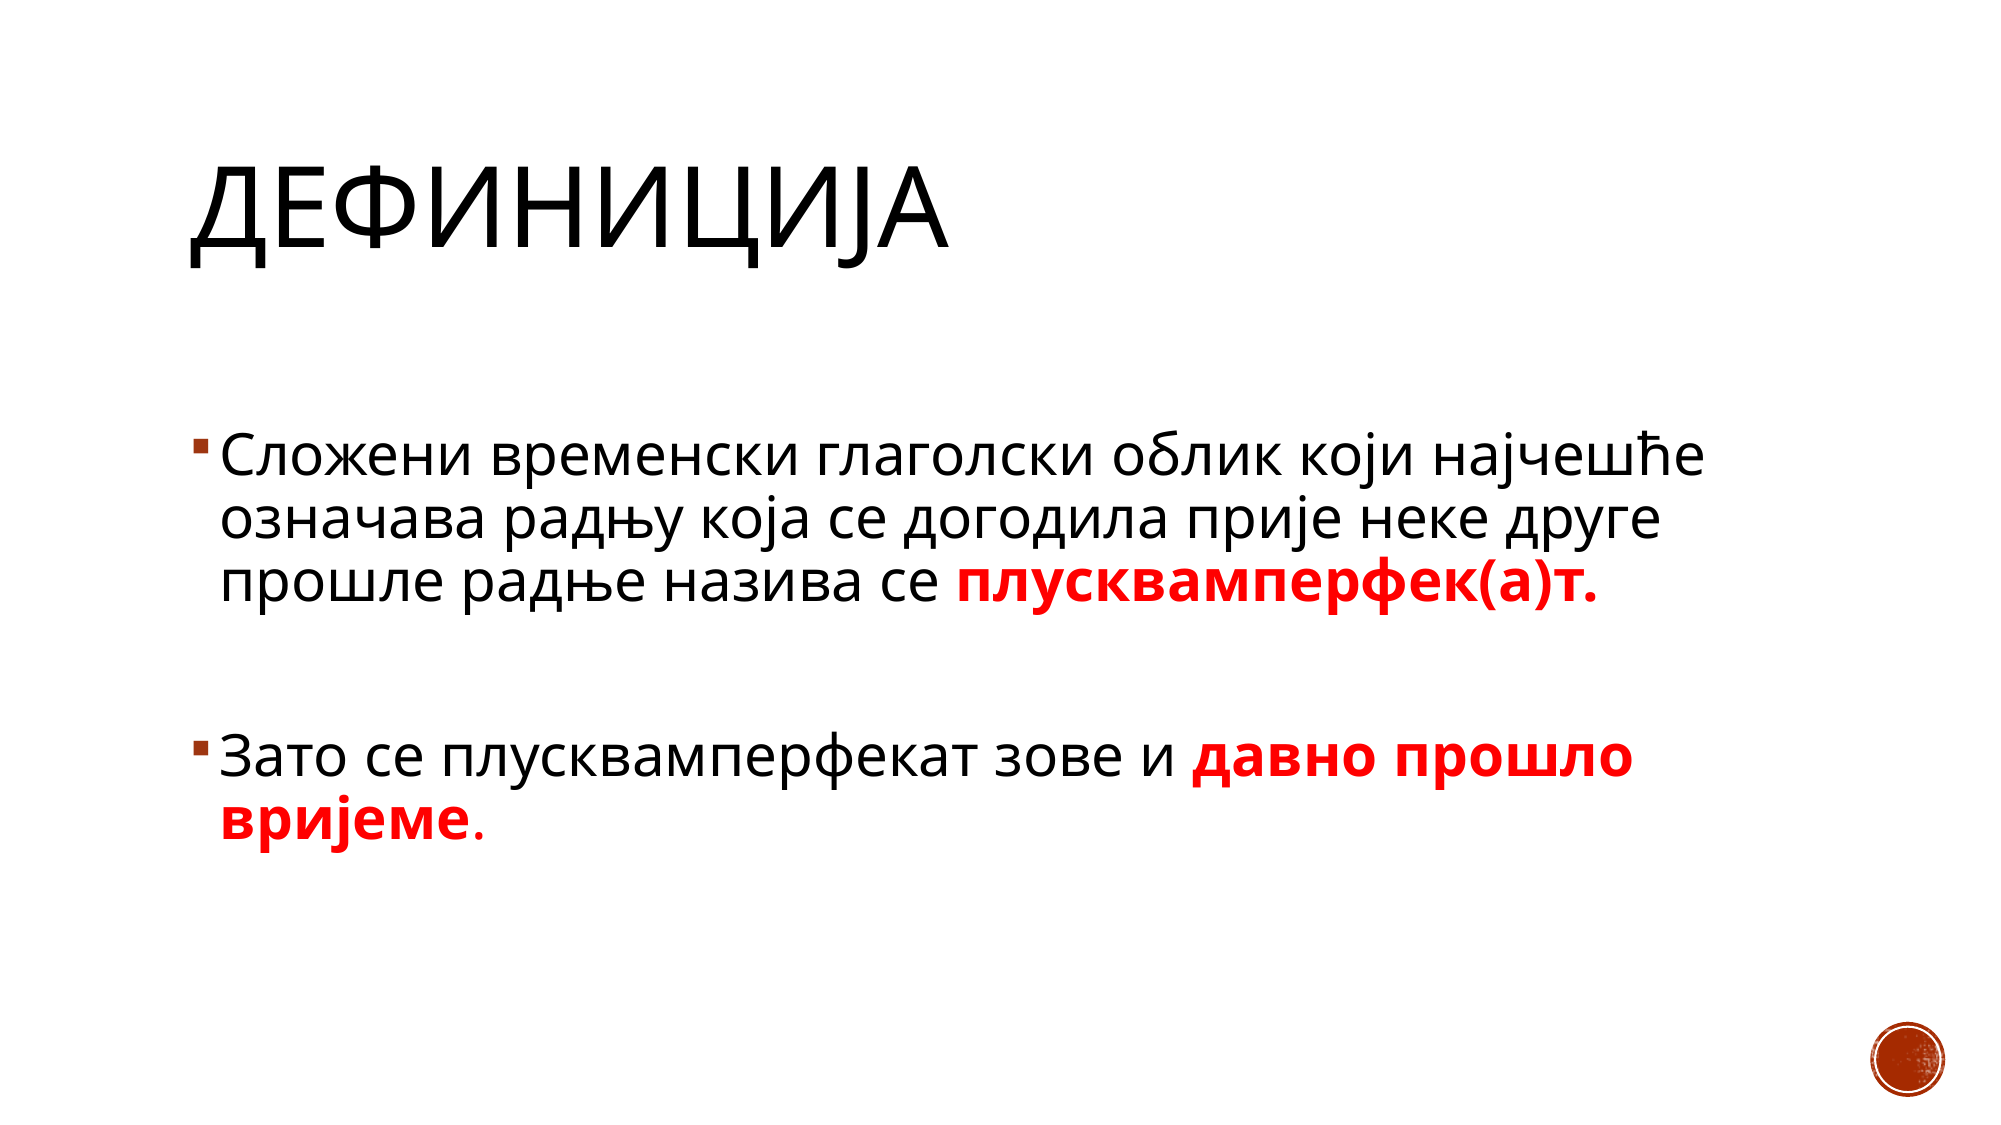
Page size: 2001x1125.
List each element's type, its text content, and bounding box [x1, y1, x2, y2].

list Сложени временски глаголски облик који најчешће означава радњу која се догодила прије неке друге прошле радње назива се плусквамперфек(а)т. Зато се плусквамперфекат зове и давно прошло вријеме. [174, 417, 1894, 883]
title дефиниција [175, 79, 1826, 344]
